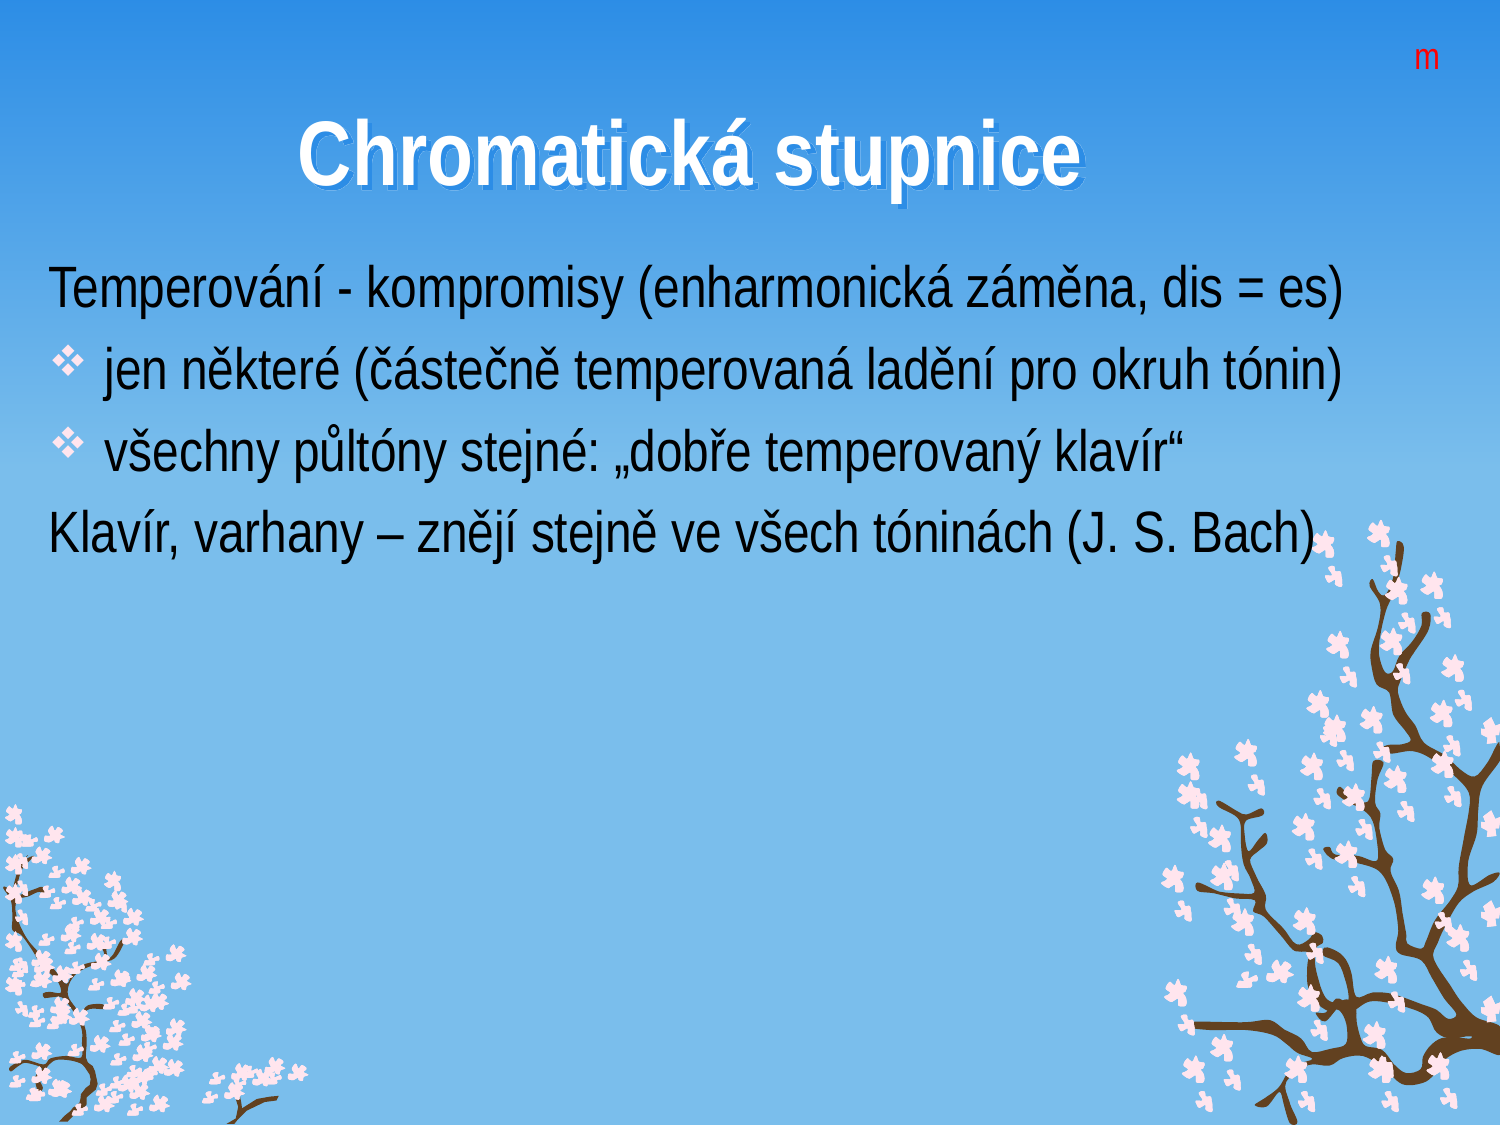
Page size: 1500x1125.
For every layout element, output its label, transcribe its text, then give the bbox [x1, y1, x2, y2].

text_box m [1399, 24, 1471, 84]
list Temperování - kompromisy (enharmonická záměna, dis = es) jen některé (částečně temperovaná ladění pro okruh tónin) všechny půltóny stejné: „dobře temperovaný klavír“ Klavír, varhany – znějí stejně ve všech tóninách (J. S. Bach) [33, 242, 1500, 598]
title Chromatická stupnice [171, 54, 1211, 242]
